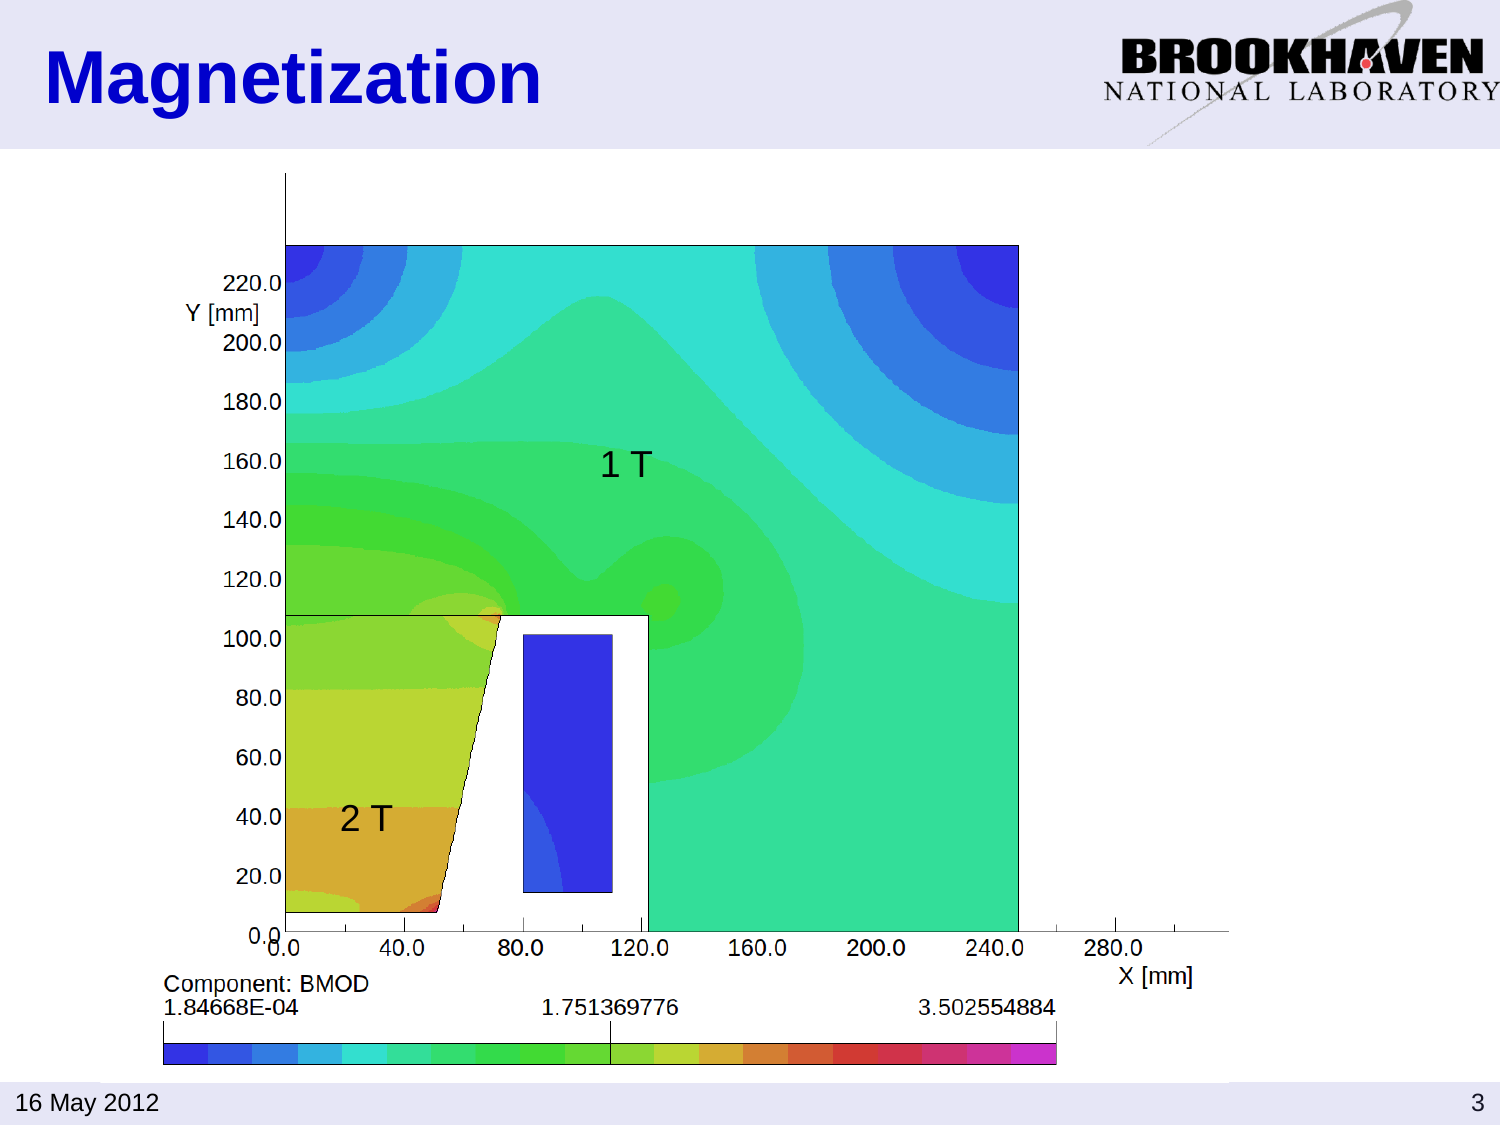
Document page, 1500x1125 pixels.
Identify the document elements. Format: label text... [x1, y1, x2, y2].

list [100, 172, 1230, 1083]
title Magnetization [29, 10, 1105, 138]
picture [1104, 0, 1500, 146]
